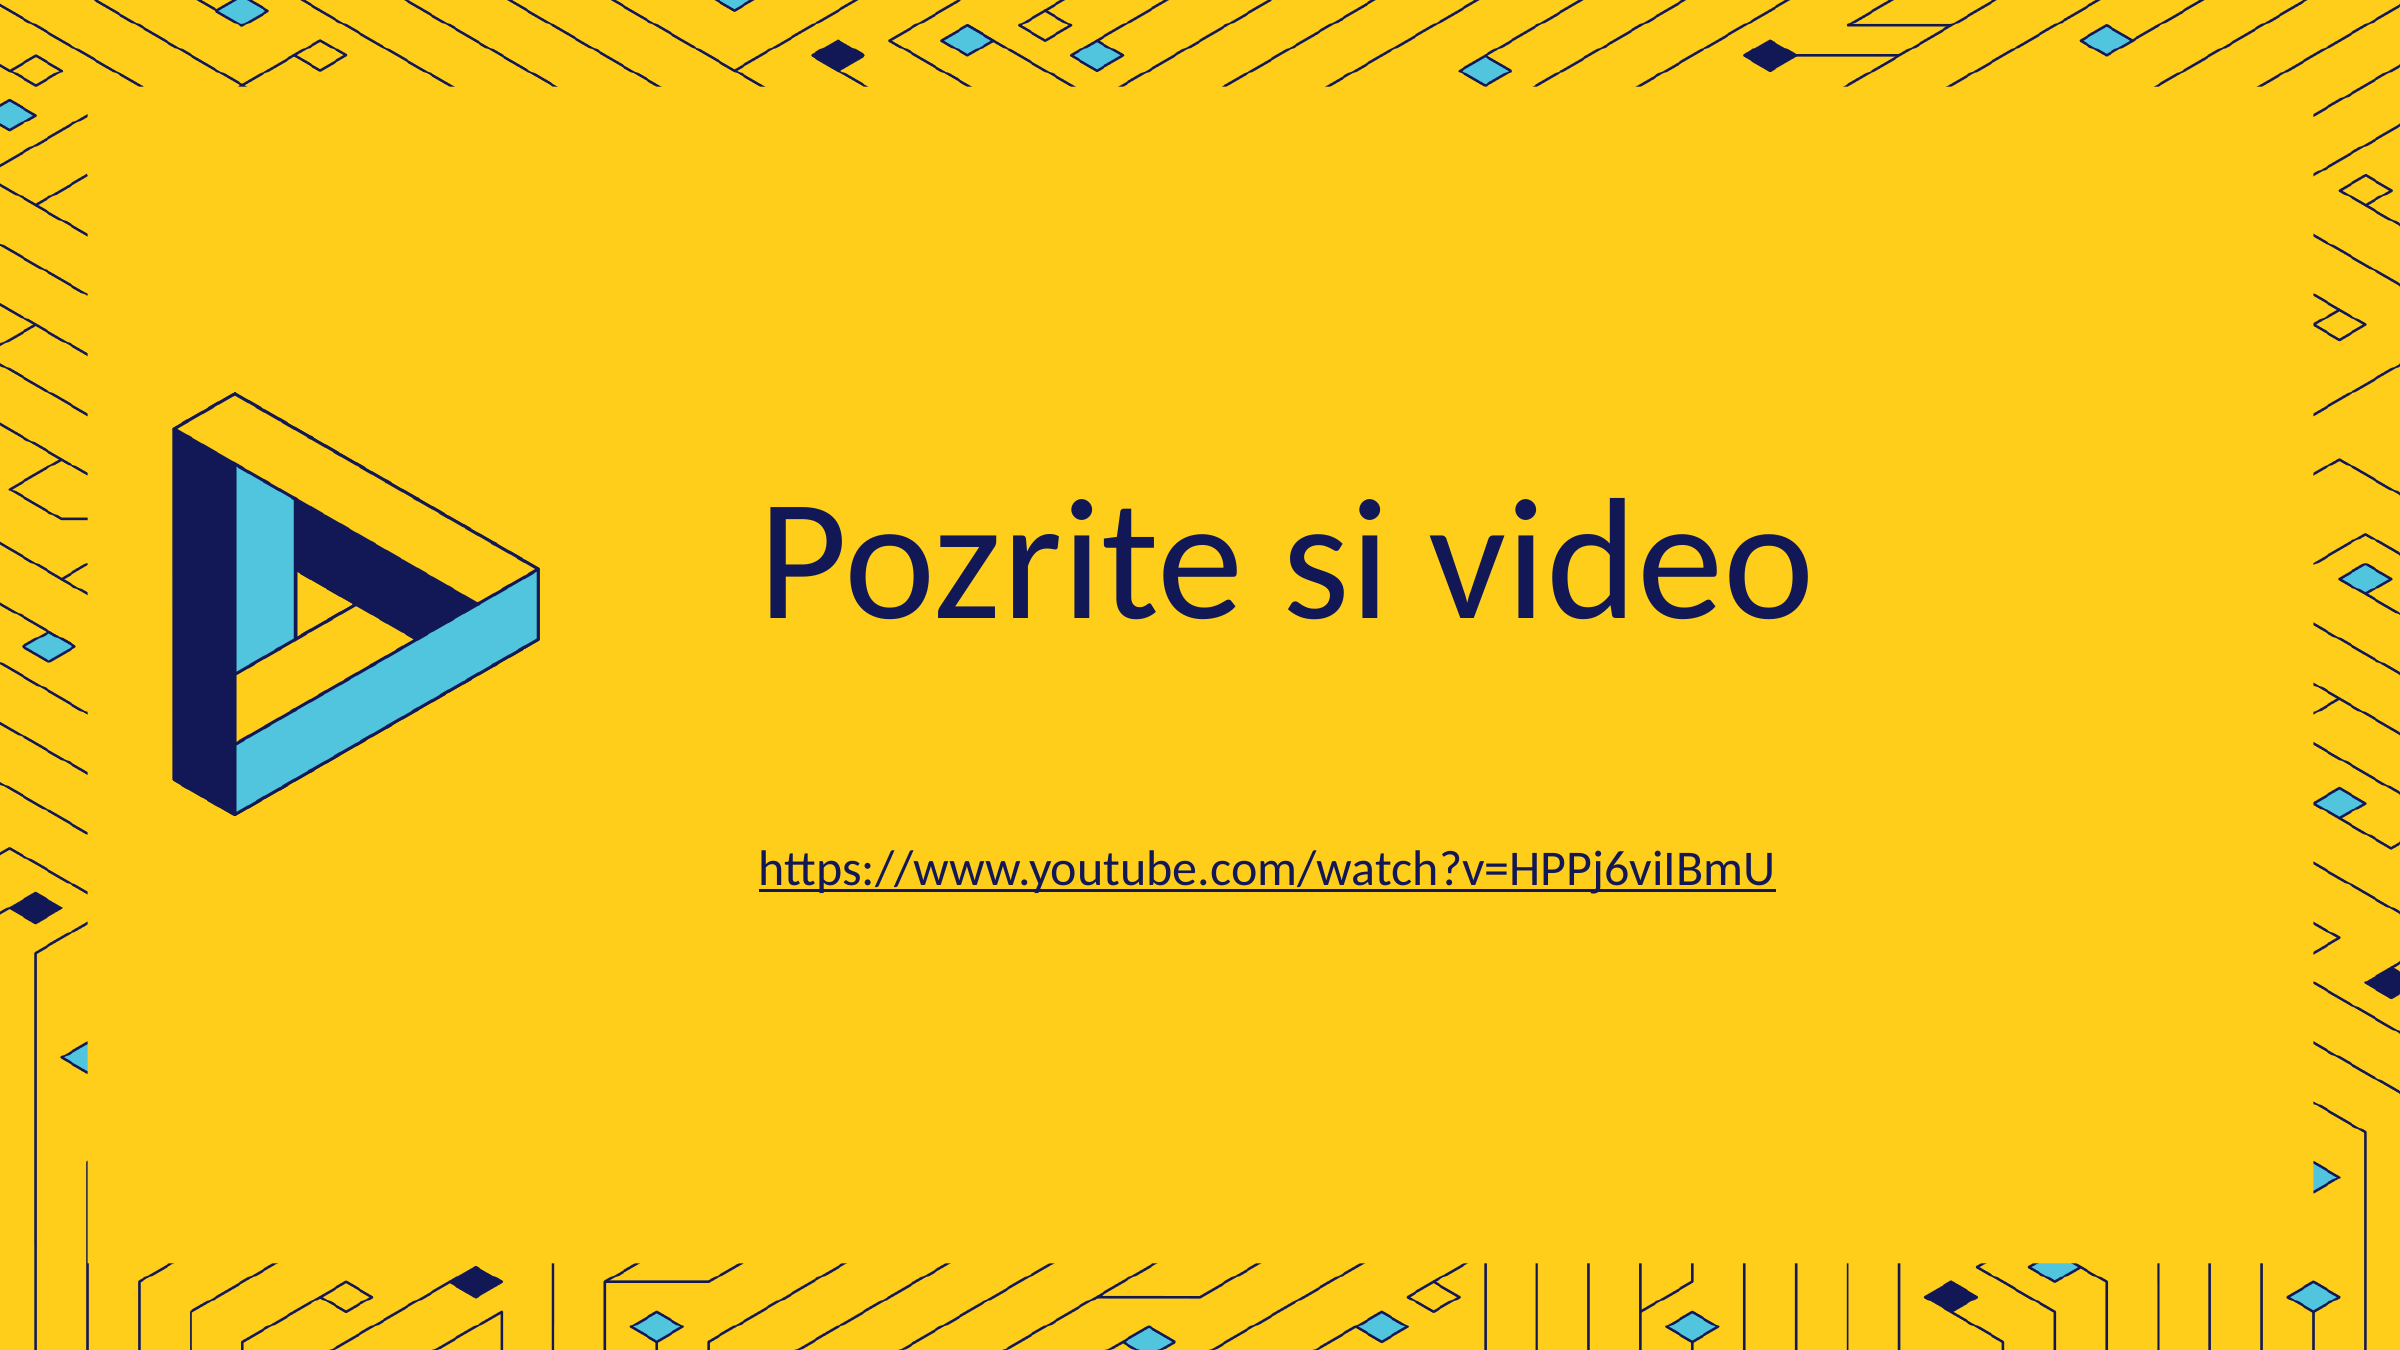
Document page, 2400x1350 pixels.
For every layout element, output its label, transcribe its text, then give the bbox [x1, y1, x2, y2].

picture [0, 0, 2400, 1350]
title Pozrite si video https://www.youtube.com/watch?v=HPPj6viIBmU [744, 461, 2146, 1188]
